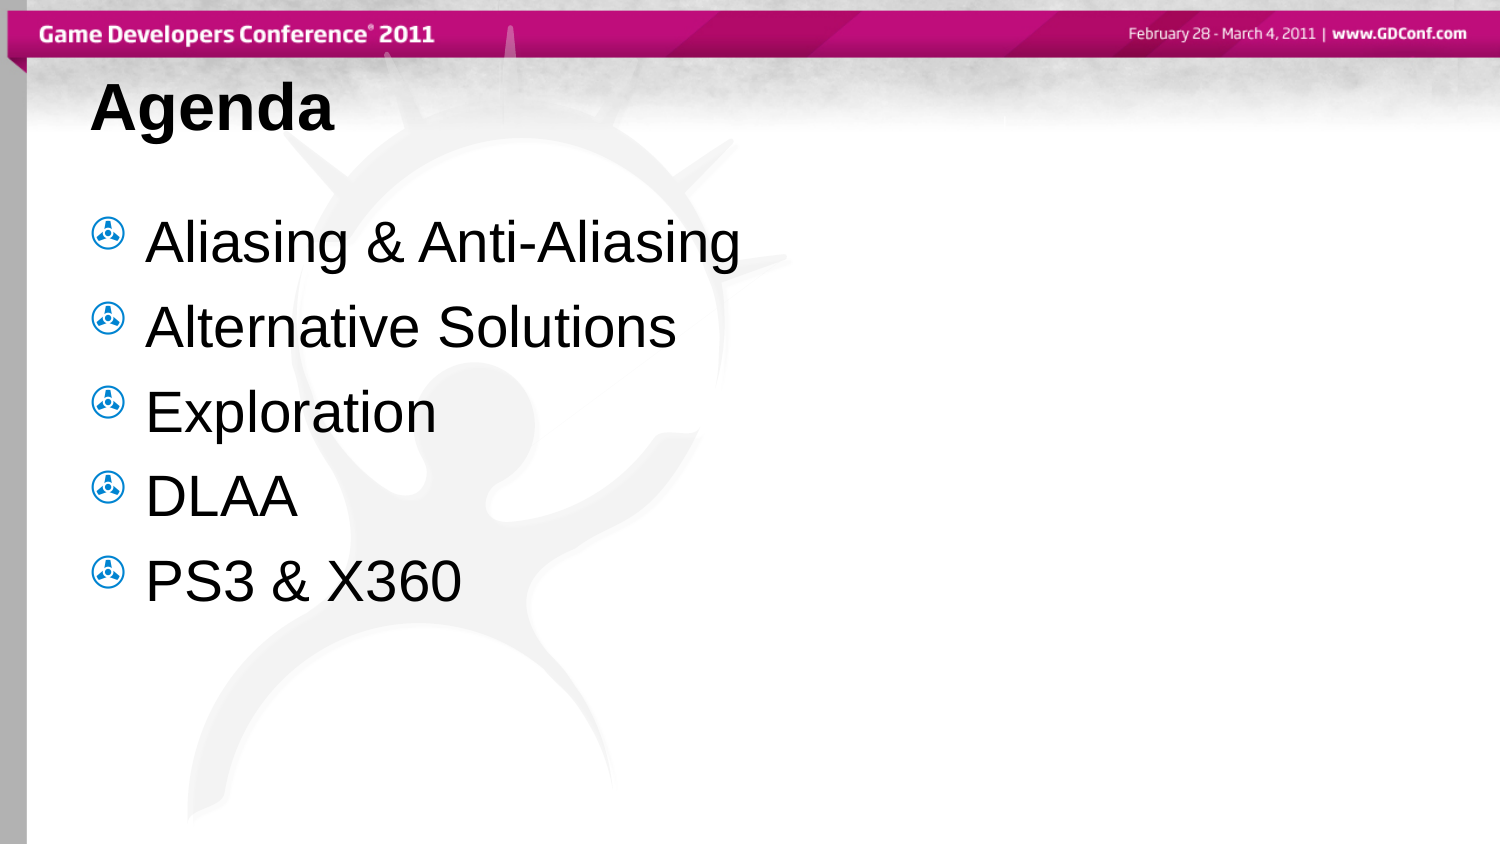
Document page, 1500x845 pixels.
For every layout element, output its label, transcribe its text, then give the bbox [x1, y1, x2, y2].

list Aliasing & Anti-Aliasing Alternative Solutions Exploration DLAA PS3 & X360 [75, 196, 1425, 755]
title Agenda [75, 26, 1425, 183]
picture [0, 0, 1500, 844]
